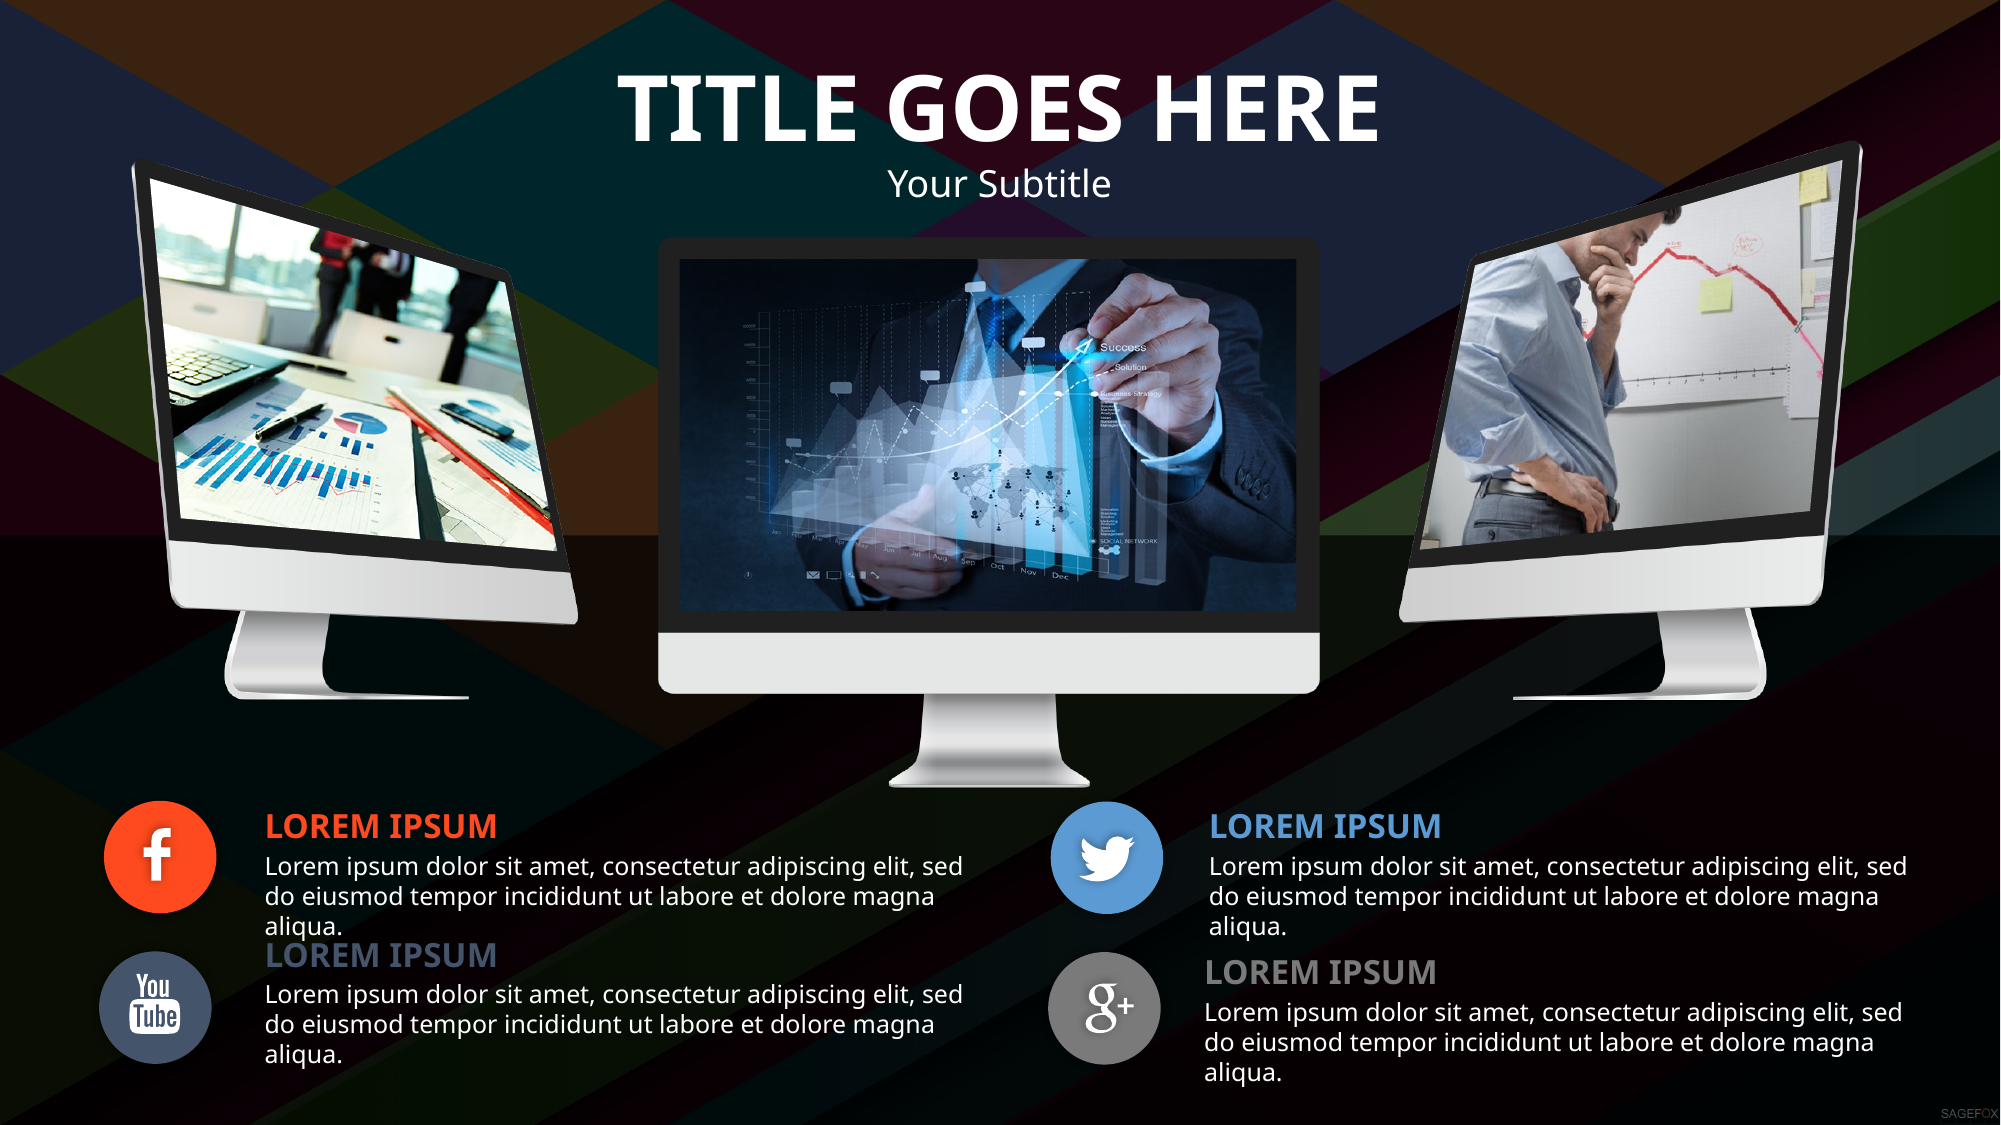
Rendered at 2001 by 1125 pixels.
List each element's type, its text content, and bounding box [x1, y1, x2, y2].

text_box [1048, 952, 1161, 1065]
text_box TITLE GOES HERE Your Subtitle [548, 42, 1452, 212]
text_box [1050, 801, 1164, 914]
text_box LOREM IPSUM Lorem ipsum dolor sit amet, consectetur adipiscing elit, sed do eiusmod tempor incididunt ut labore et dolore magna aliqua. [249, 926, 1000, 1077]
text_box [0, 534, 2000, 1125]
text_box LOREM IPSUM Lorem ipsum dolor sit amet, consectetur adipiscing elit, sed do eiusmod tempor incididunt ut labore et dolore magna aliqua. [1194, 797, 1945, 948]
text_box LOREM IPSUM Lorem ipsum dolor sit amet, consectetur adipiscing elit, sed do eiusmod tempor incididunt ut labore et dolore magna aliqua. [1189, 943, 1940, 1094]
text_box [99, 951, 212, 1064]
text_box LOREM IPSUM Lorem ipsum dolor sit amet, consectetur adipiscing elit, sed do eiusmod tempor incididunt ut labore et dolore magna aliqua. [249, 797, 1000, 926]
picture [0, 0, 2001, 1125]
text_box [103, 800, 217, 914]
